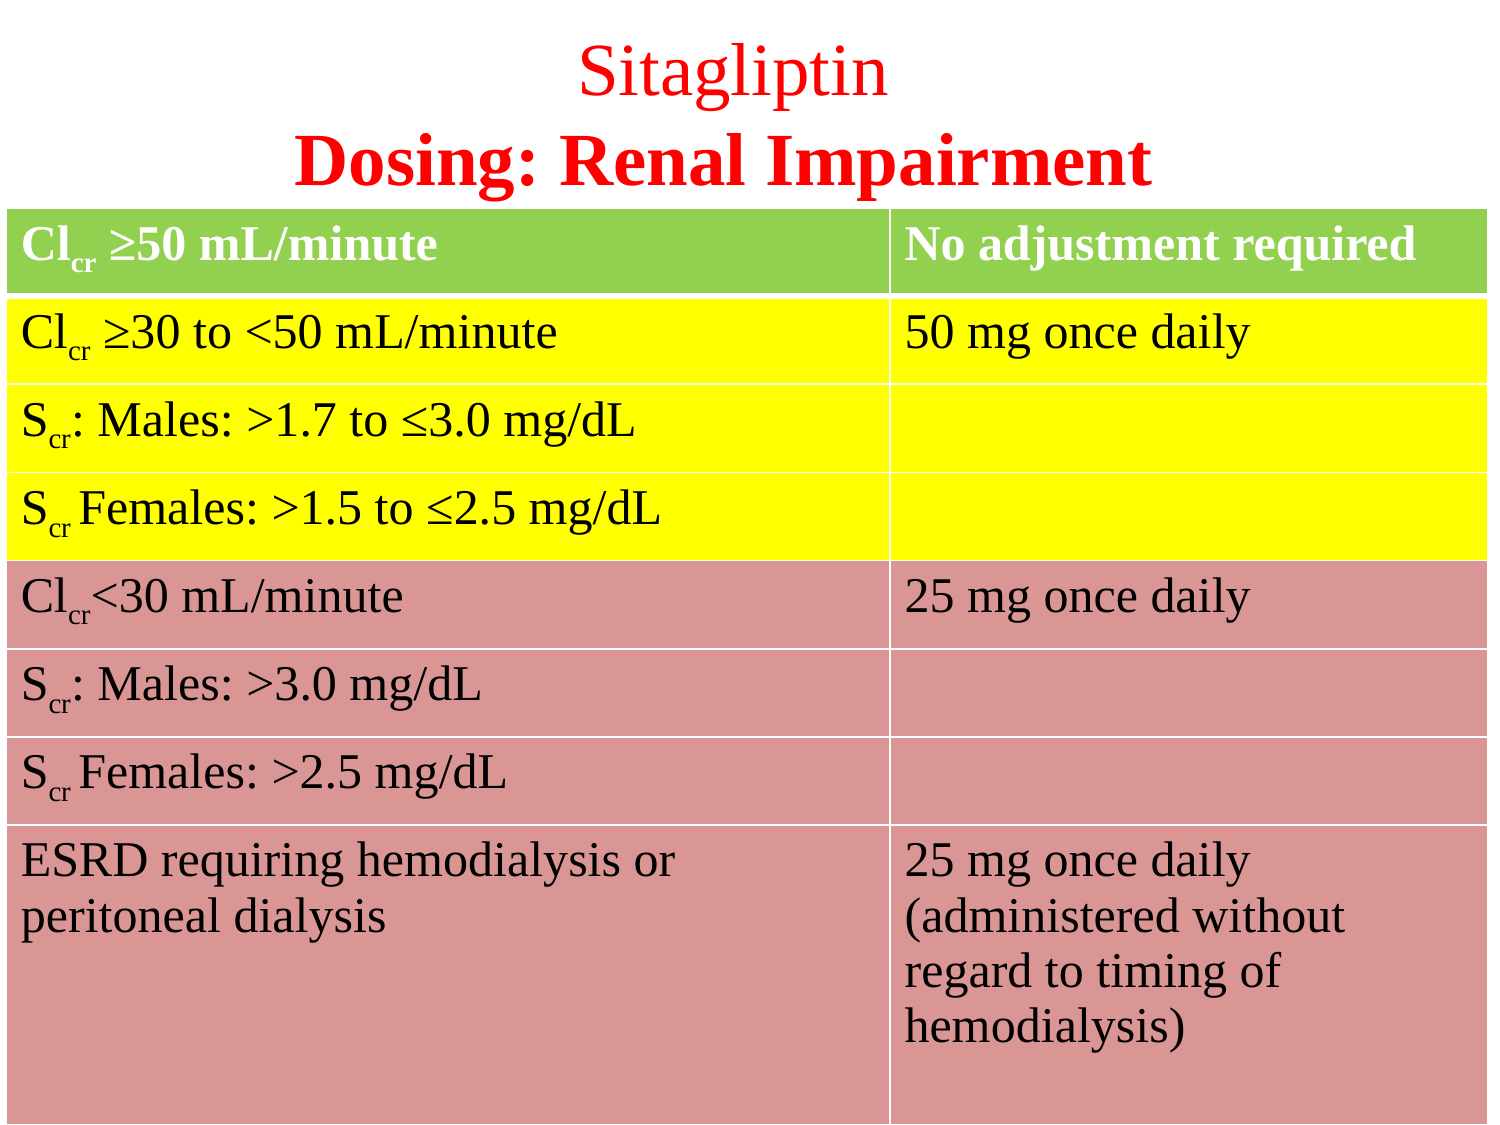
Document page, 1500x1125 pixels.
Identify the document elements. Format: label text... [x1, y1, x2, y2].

table_cell Clcr<30 mL/minute [7, 561, 889, 648]
table_cell ESRD requiring hemodialysis or peritoneal dialysis [7, 826, 889, 1124]
table_cell 25 mg once daily (administered without regard to timing of hemodialysis) [891, 826, 1487, 1124]
table_cell Clcr ≥30 to <50 mL/minute [7, 299, 889, 383]
table_cell Scr: Males: >3.0 mg/dL [7, 650, 889, 736]
table_cell [891, 473, 1487, 560]
table_cell [891, 650, 1487, 736]
table_cell [891, 385, 1487, 472]
table_header No adjustment required [891, 209, 1487, 293]
table_header Clcr ≥50 mL/minute [7, 209, 889, 293]
title Sitagliptin Dosing: Renal Impairment [41, 3, 1425, 207]
table_cell Scr Females: >1.5 to ≤2.5 mg/dL [7, 473, 889, 560]
table_cell 50 mg once daily [891, 299, 1487, 383]
table_cell Scr Females: >2.5 mg/dL [7, 738, 889, 824]
table_cell Scr: Males: >1.7 to ≤3.0 mg/dL [7, 385, 889, 472]
table_cell 25 mg once daily [891, 561, 1487, 648]
table_cell [891, 738, 1487, 824]
